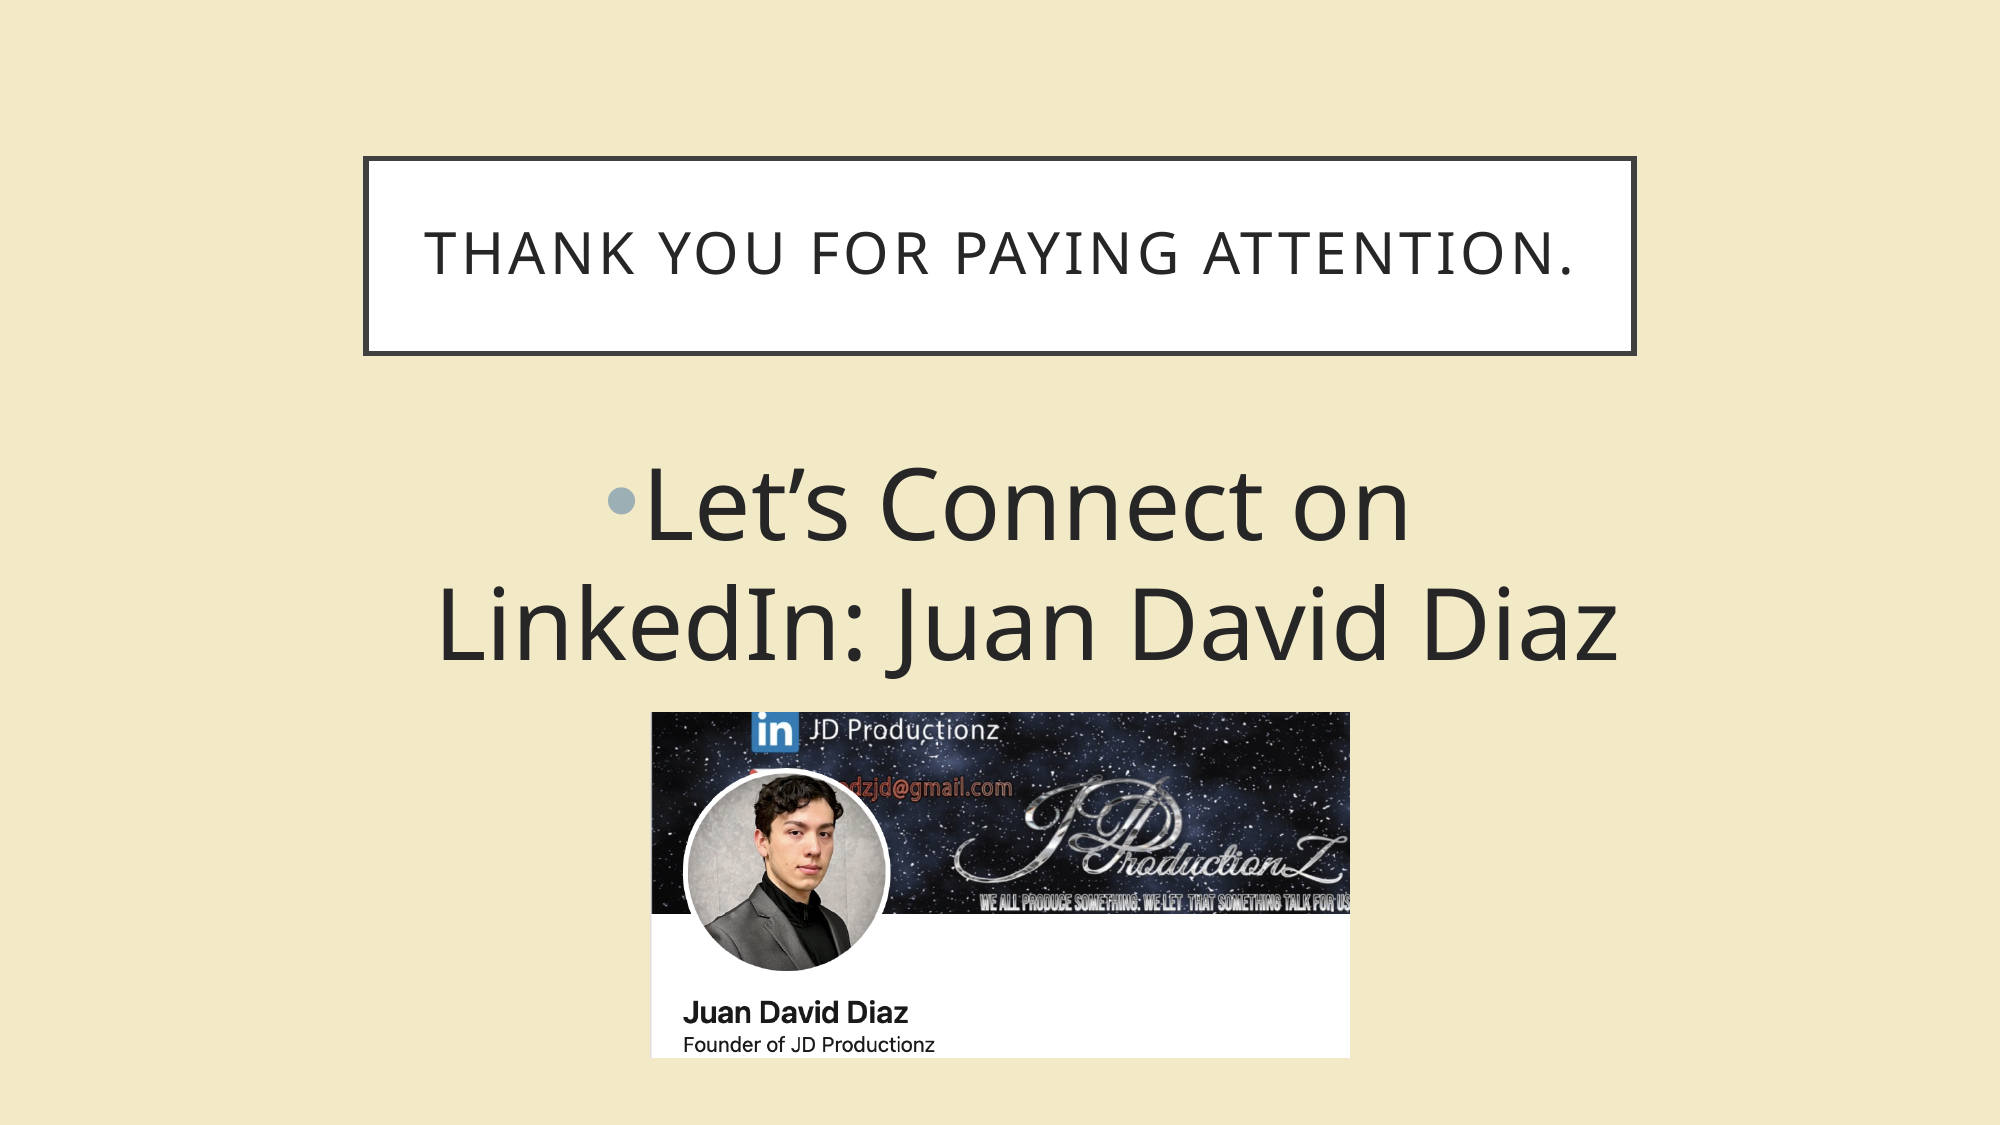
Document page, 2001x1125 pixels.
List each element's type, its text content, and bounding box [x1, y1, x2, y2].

picture [650, 712, 1350, 1058]
list Let’s Connect on LinkedIn: Juan David Diaz [366, 432, 1653, 723]
title Thank you for paying attention. [363, 156, 1637, 356]
